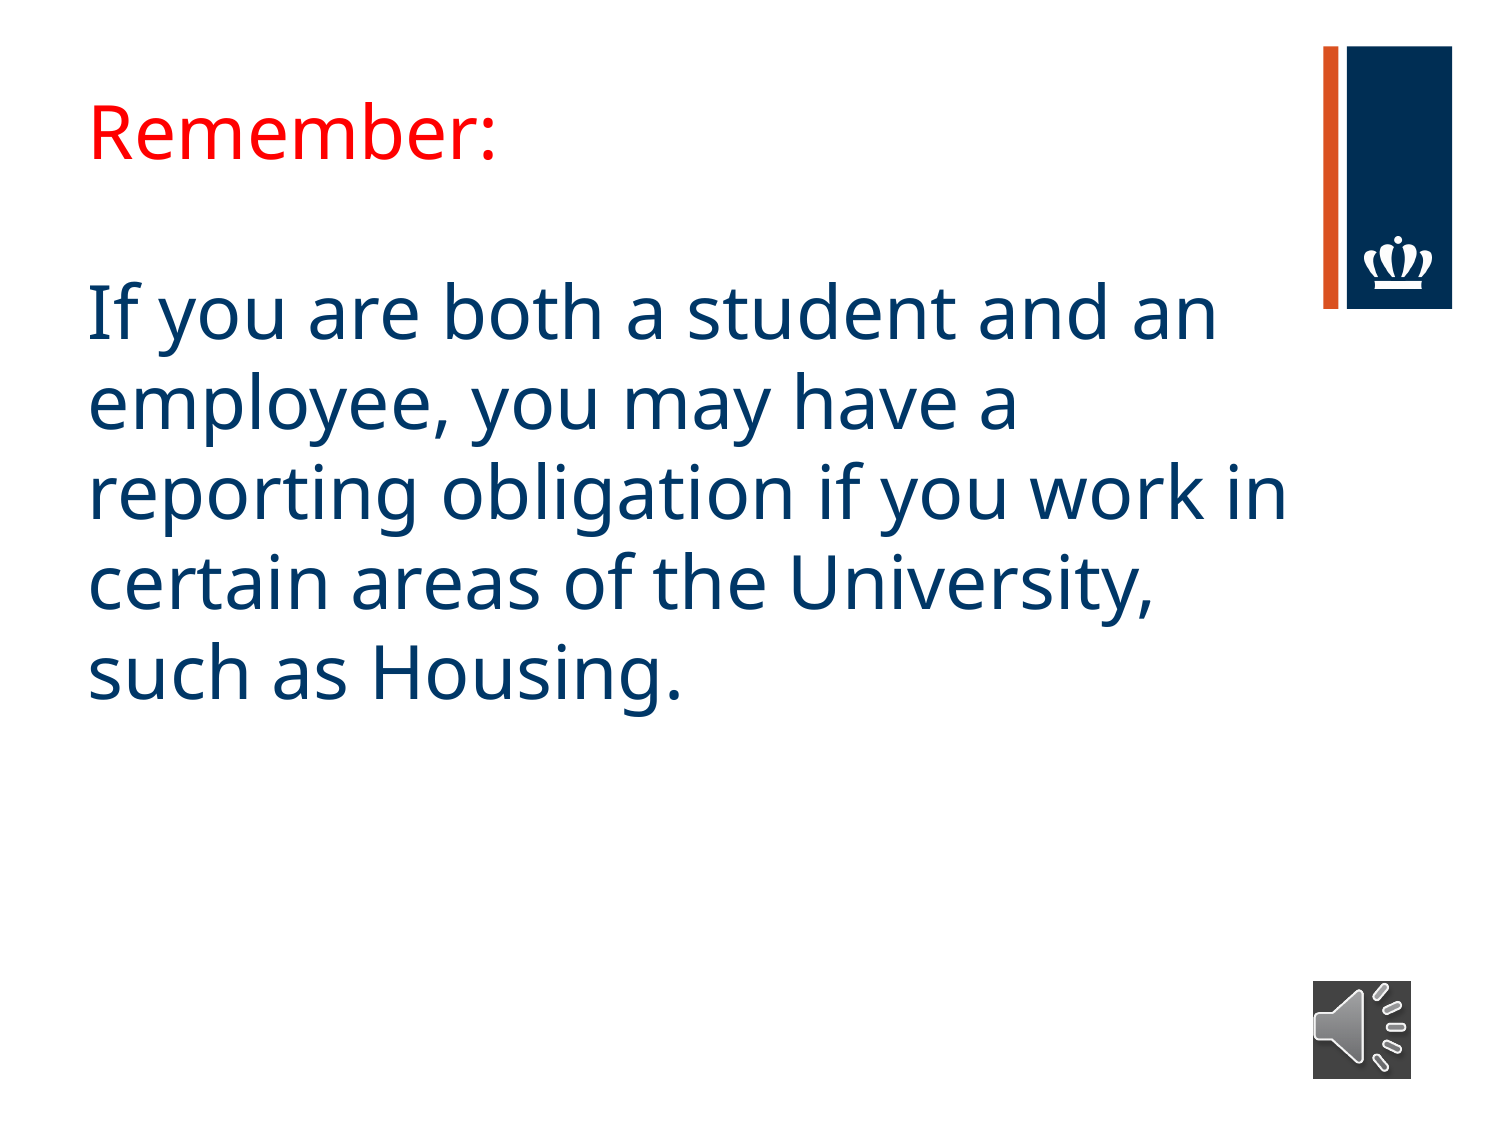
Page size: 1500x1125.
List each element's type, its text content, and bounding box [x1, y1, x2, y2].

picture [1364, 236, 1432, 289]
title Remember: If you are both a student and an employee, you may have a reporting obligation if you work in certain areas of the University, such as Housing. [72, 77, 1313, 913]
picture [1311, 979, 1413, 1081]
